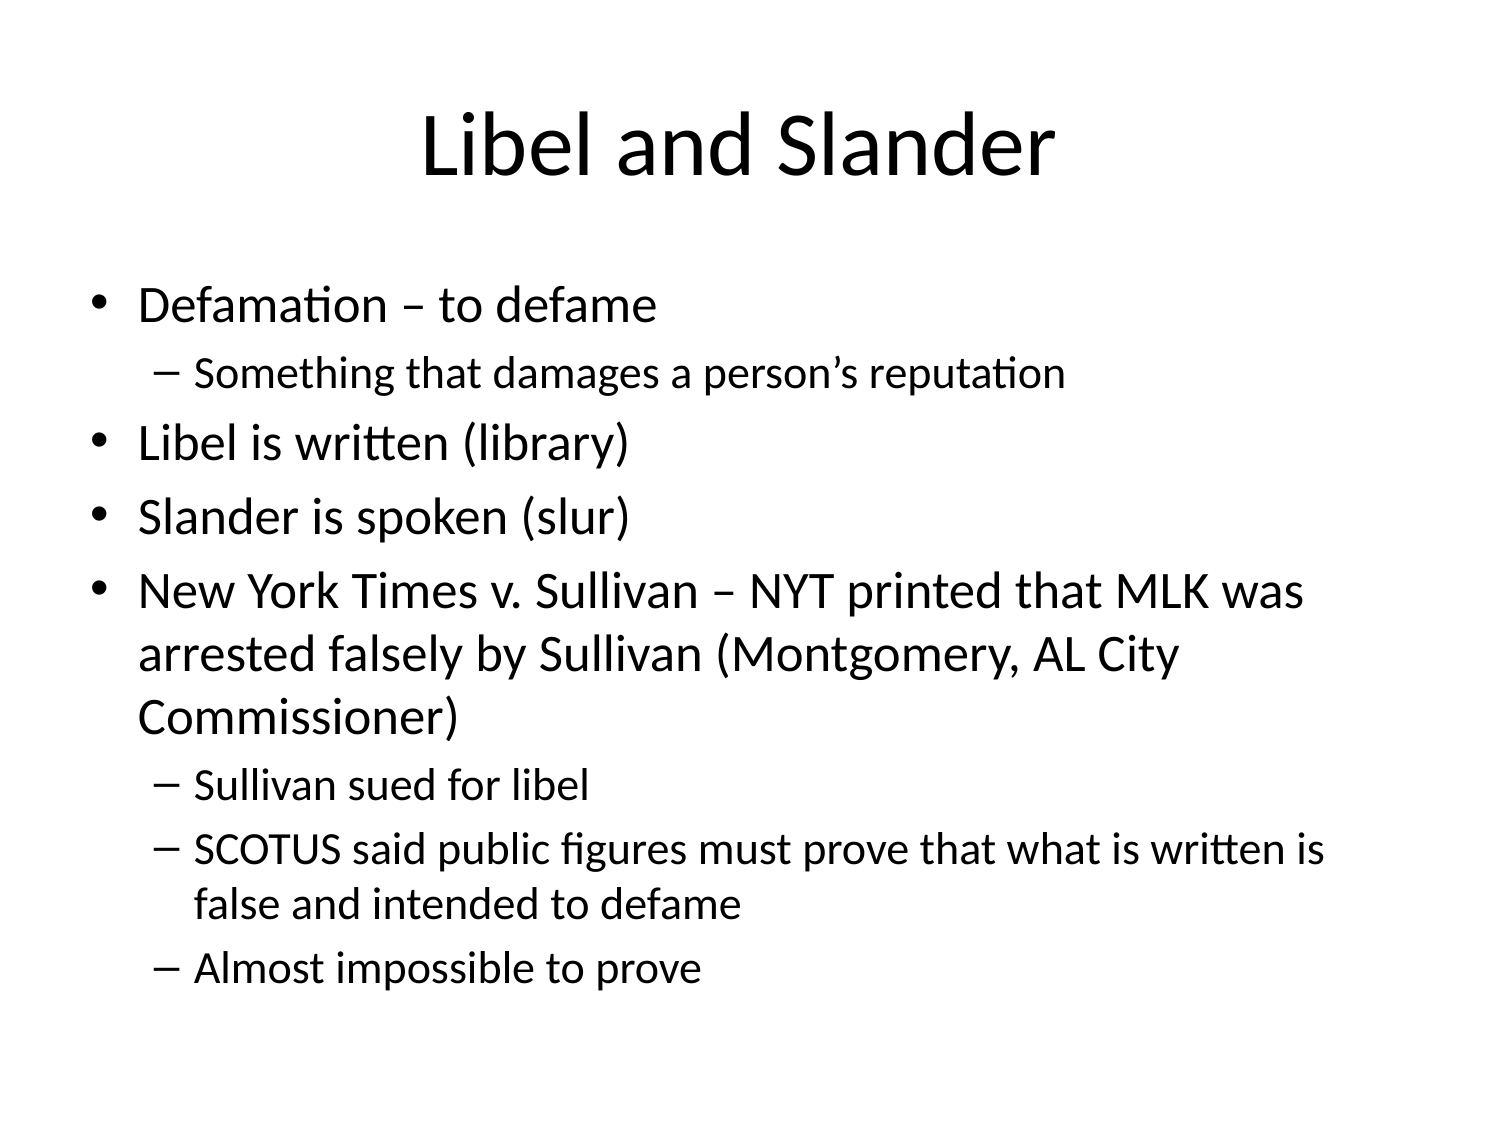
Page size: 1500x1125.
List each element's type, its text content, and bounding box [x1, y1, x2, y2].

title Libel and Slander [75, 45, 1425, 233]
list Defamation – to defame Something that damages a person’s reputation Libel is written (library) Slander is spoken (slur) New York Times v. Sullivan – NYT printed that MLK was arrested falsely by Sullivan (Montgomery, AL City Commissioner) Sullivan sued for libel SCOTUS said public figures must prove that what is written is false and intended to defame Almost impossible to prove [75, 262, 1425, 1005]
